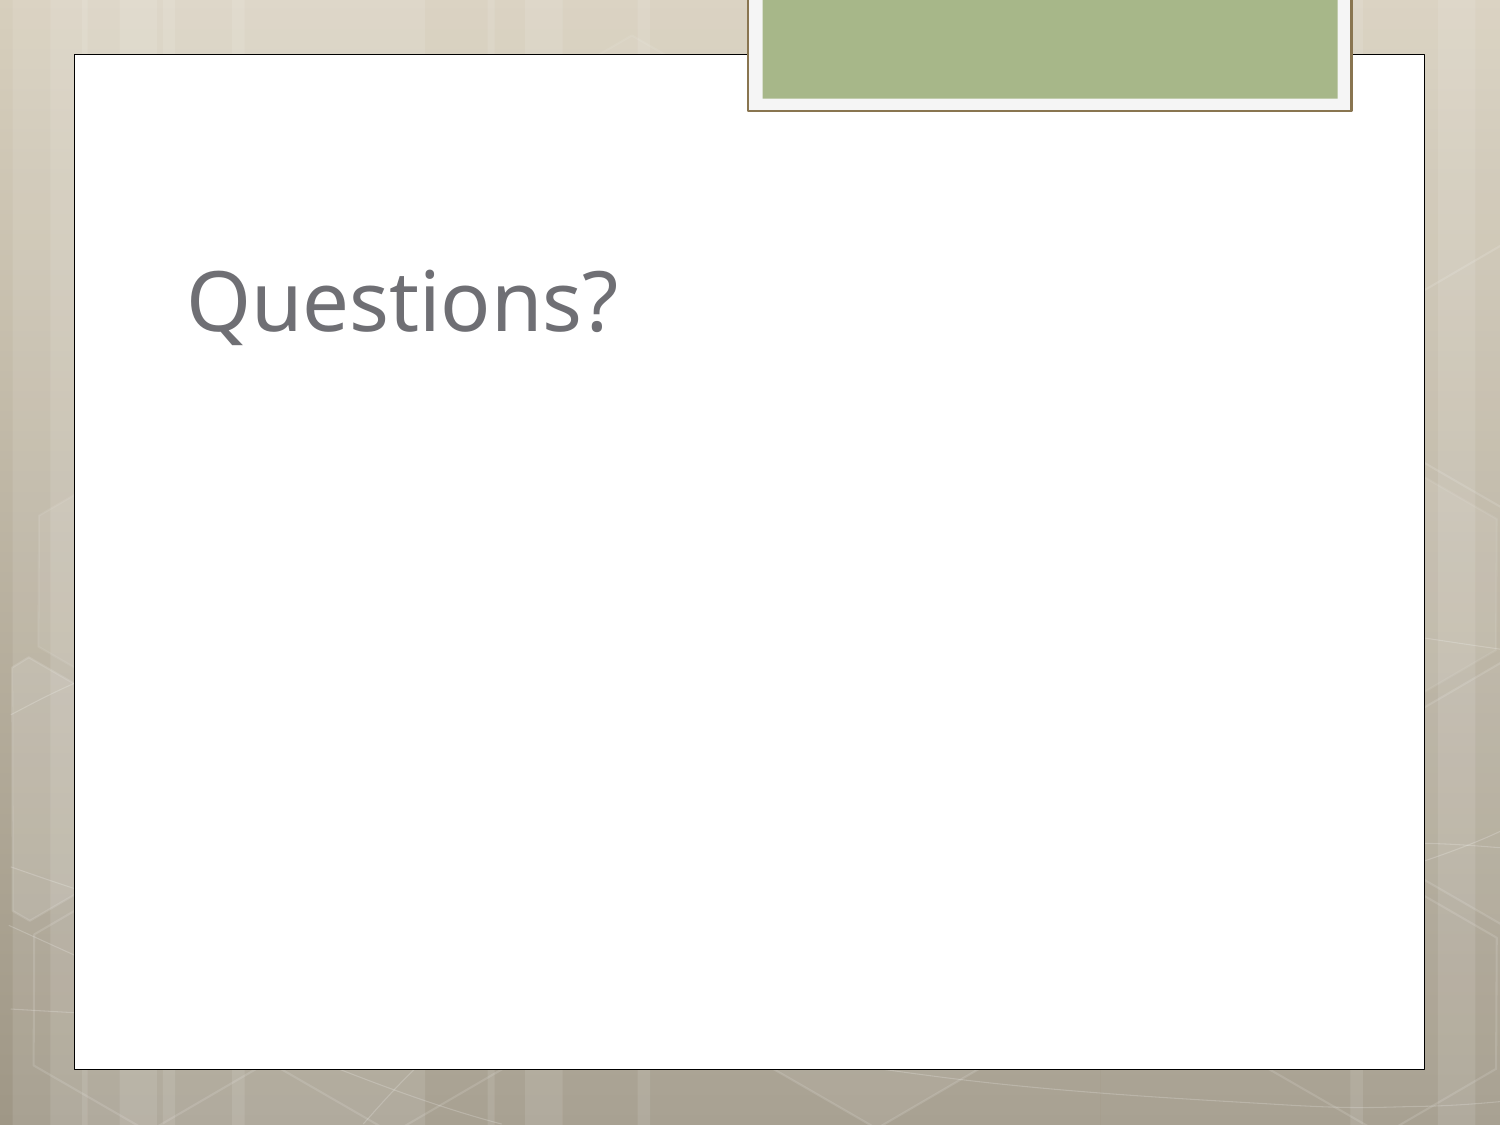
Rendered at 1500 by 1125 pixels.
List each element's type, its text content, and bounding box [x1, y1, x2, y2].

title Questions? [171, 168, 1324, 357]
